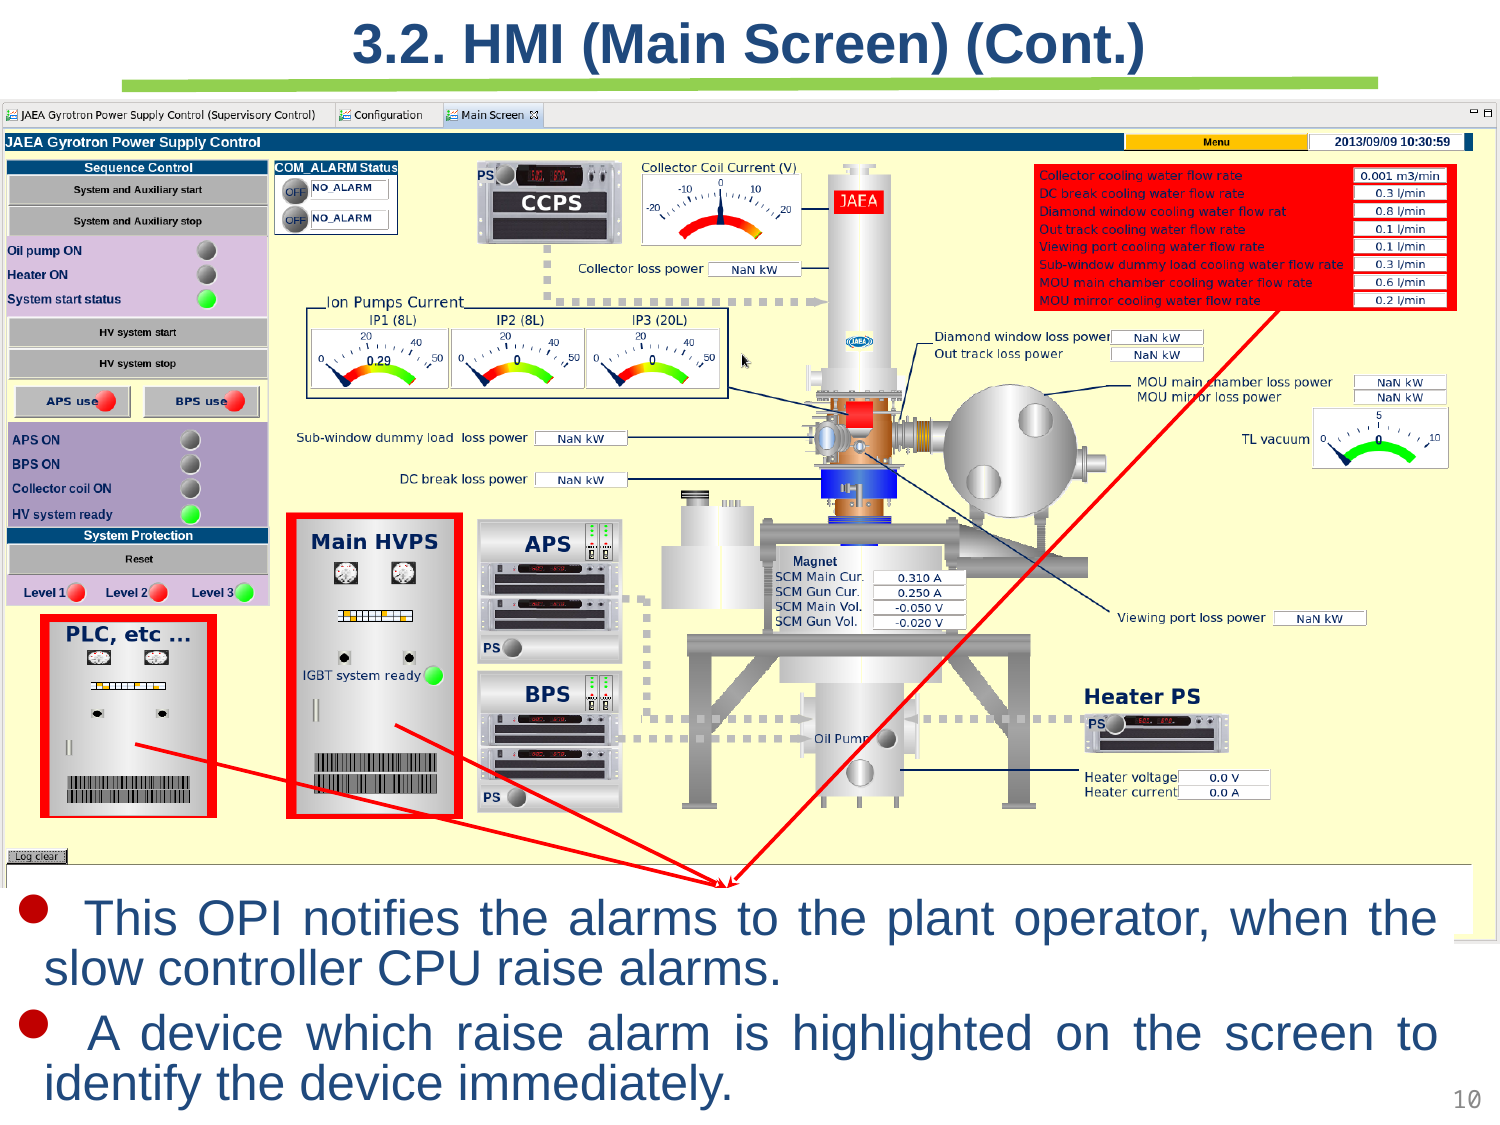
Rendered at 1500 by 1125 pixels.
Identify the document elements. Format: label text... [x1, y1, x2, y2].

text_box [394, 724, 728, 889]
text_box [134, 743, 389, 889]
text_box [713, 321, 1294, 876]
picture [0, 99, 1500, 945]
text_box 3.2. HMI (Main Screen) (Cont.) [0, 0, 1500, 77]
slide_number 10 [1434, 1076, 1500, 1125]
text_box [121, 82, 1379, 87]
text_box This OPI notifies the alarms to the plant operator, when the slow controller CPU raise alarms. A device which raise alarm is highlighted on the screen to identify the device immediately. [0, 953, 1454, 1118]
